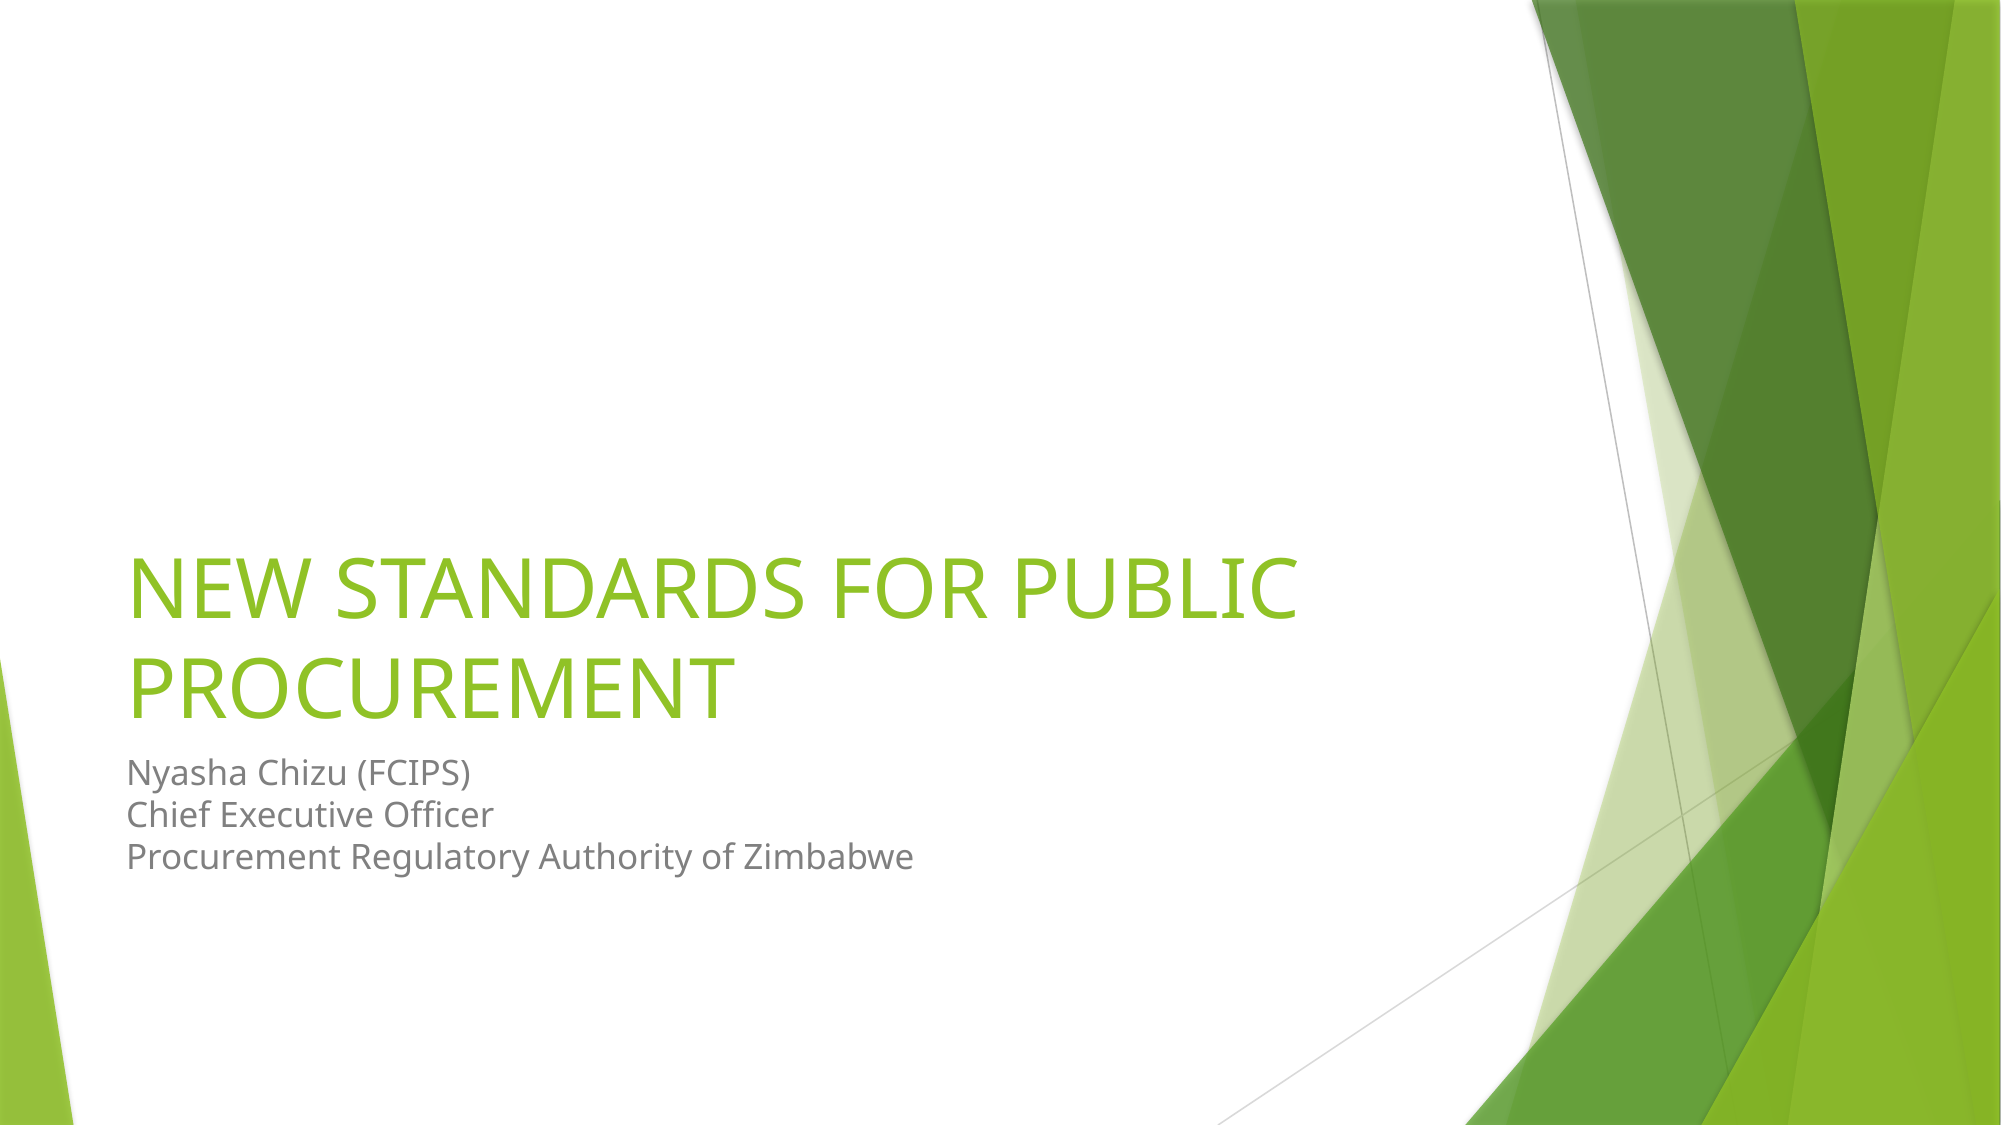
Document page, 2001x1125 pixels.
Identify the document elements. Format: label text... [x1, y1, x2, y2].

list Nyasha Chizu (FCIPS) Chief Executive Officer Procurement Regulatory Authority of Zimbabwe [111, 742, 1522, 884]
title NEW STANDARDS FOR PUBLIC PROCUREMENT [111, 443, 1522, 742]
